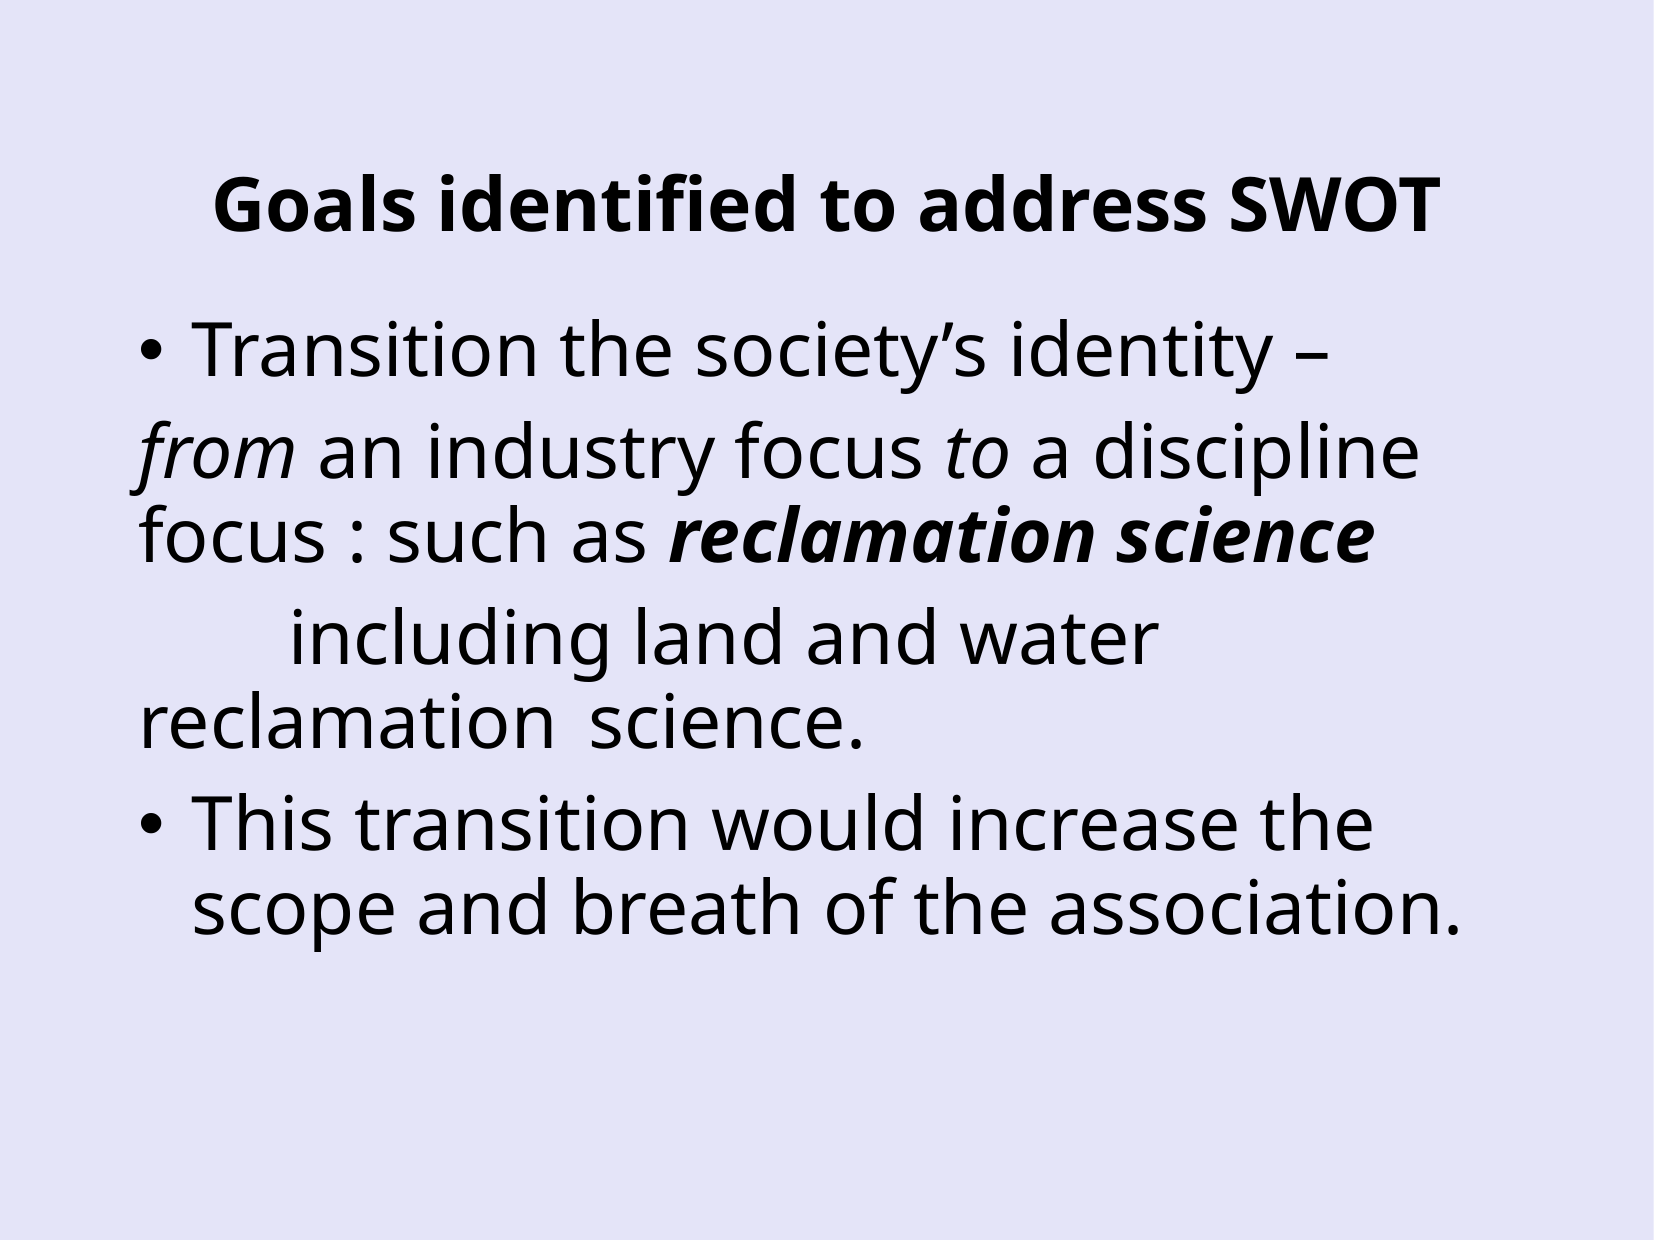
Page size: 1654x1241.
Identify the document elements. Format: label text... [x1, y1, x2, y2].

list Transition the society’s identity – from an industry focus to a discipline focus : such as reclamation science including land and water reclamation science. This transition would increase the scope and breath of the association. [120, 309, 1533, 1091]
title Goals identified to address SWOT [121, 102, 1534, 310]
